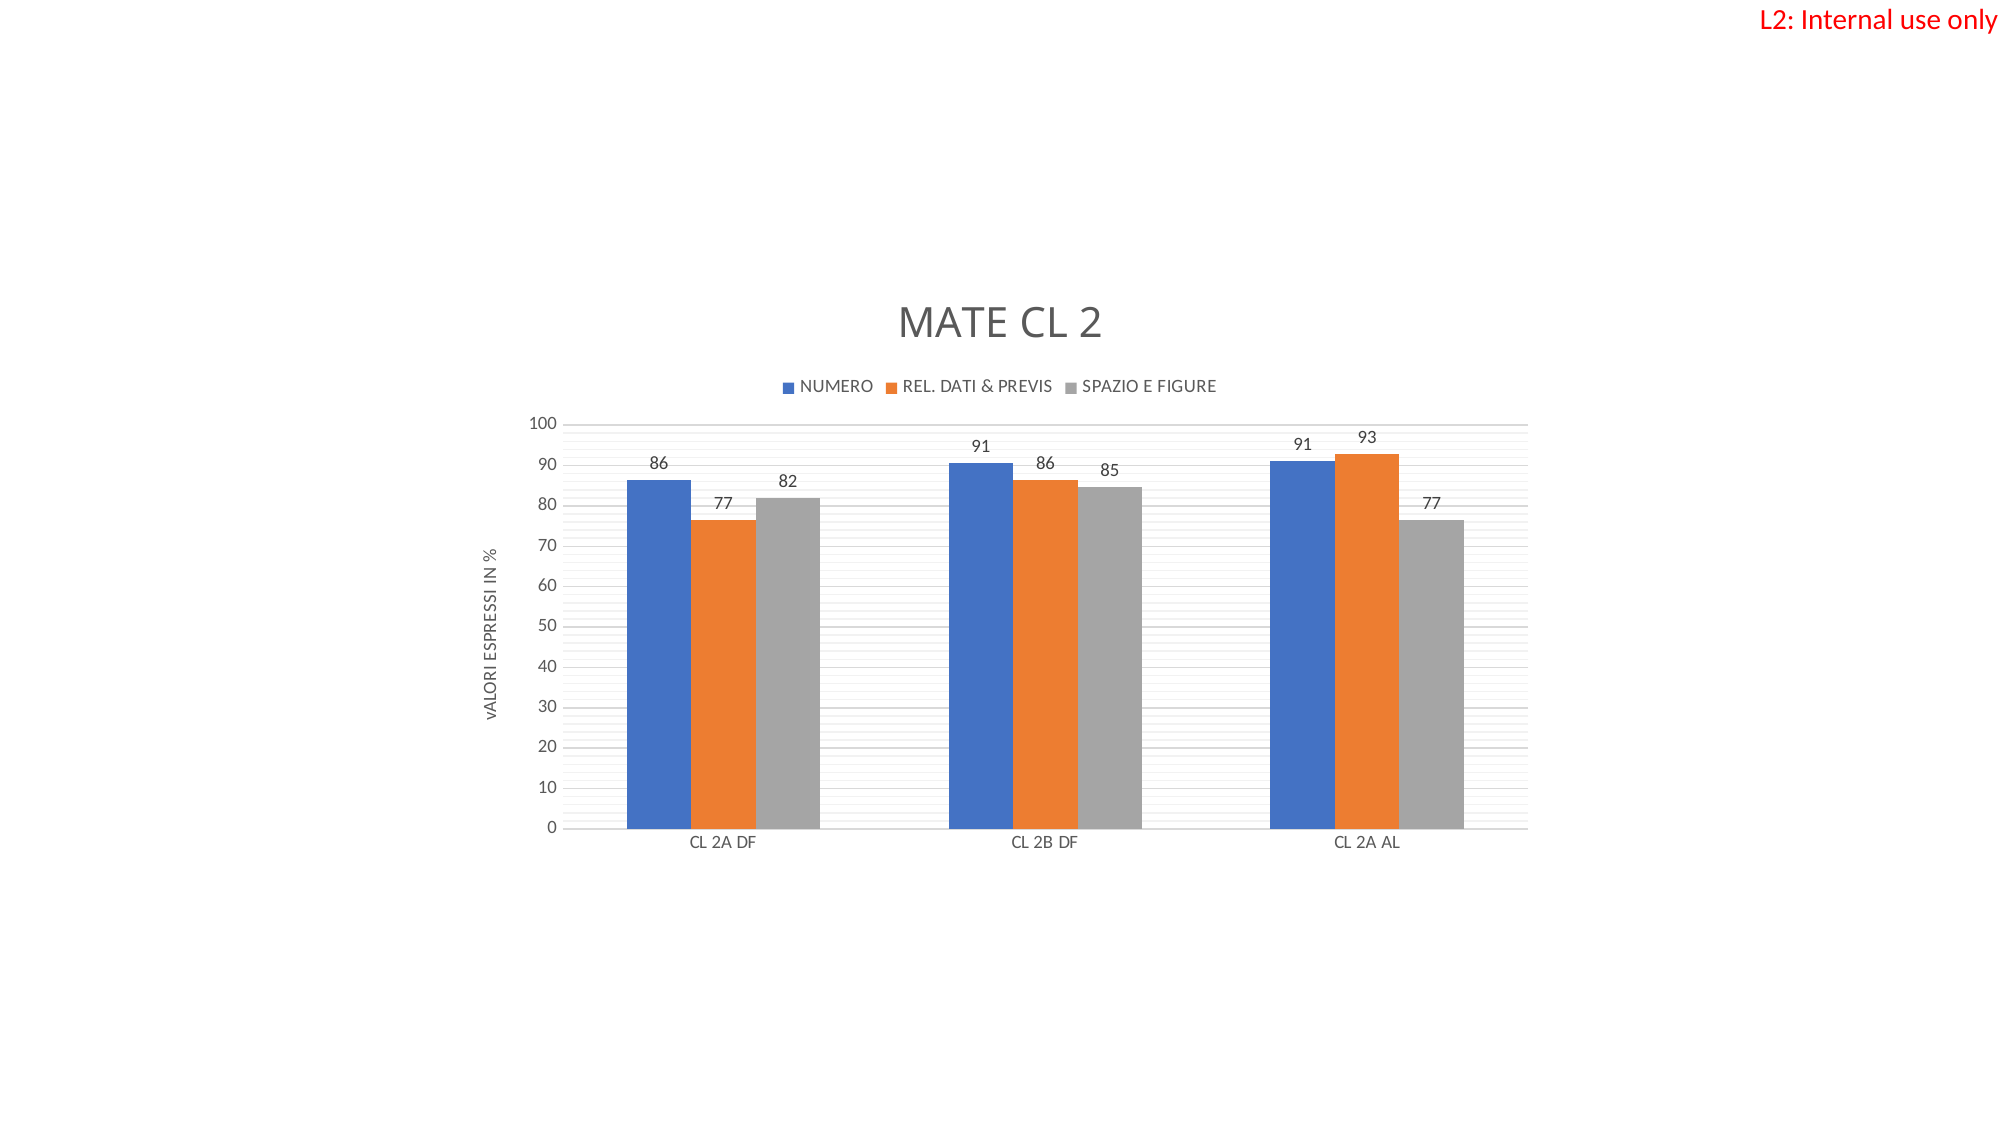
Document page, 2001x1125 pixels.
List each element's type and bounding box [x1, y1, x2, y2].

chart [449, 259, 1551, 866]
